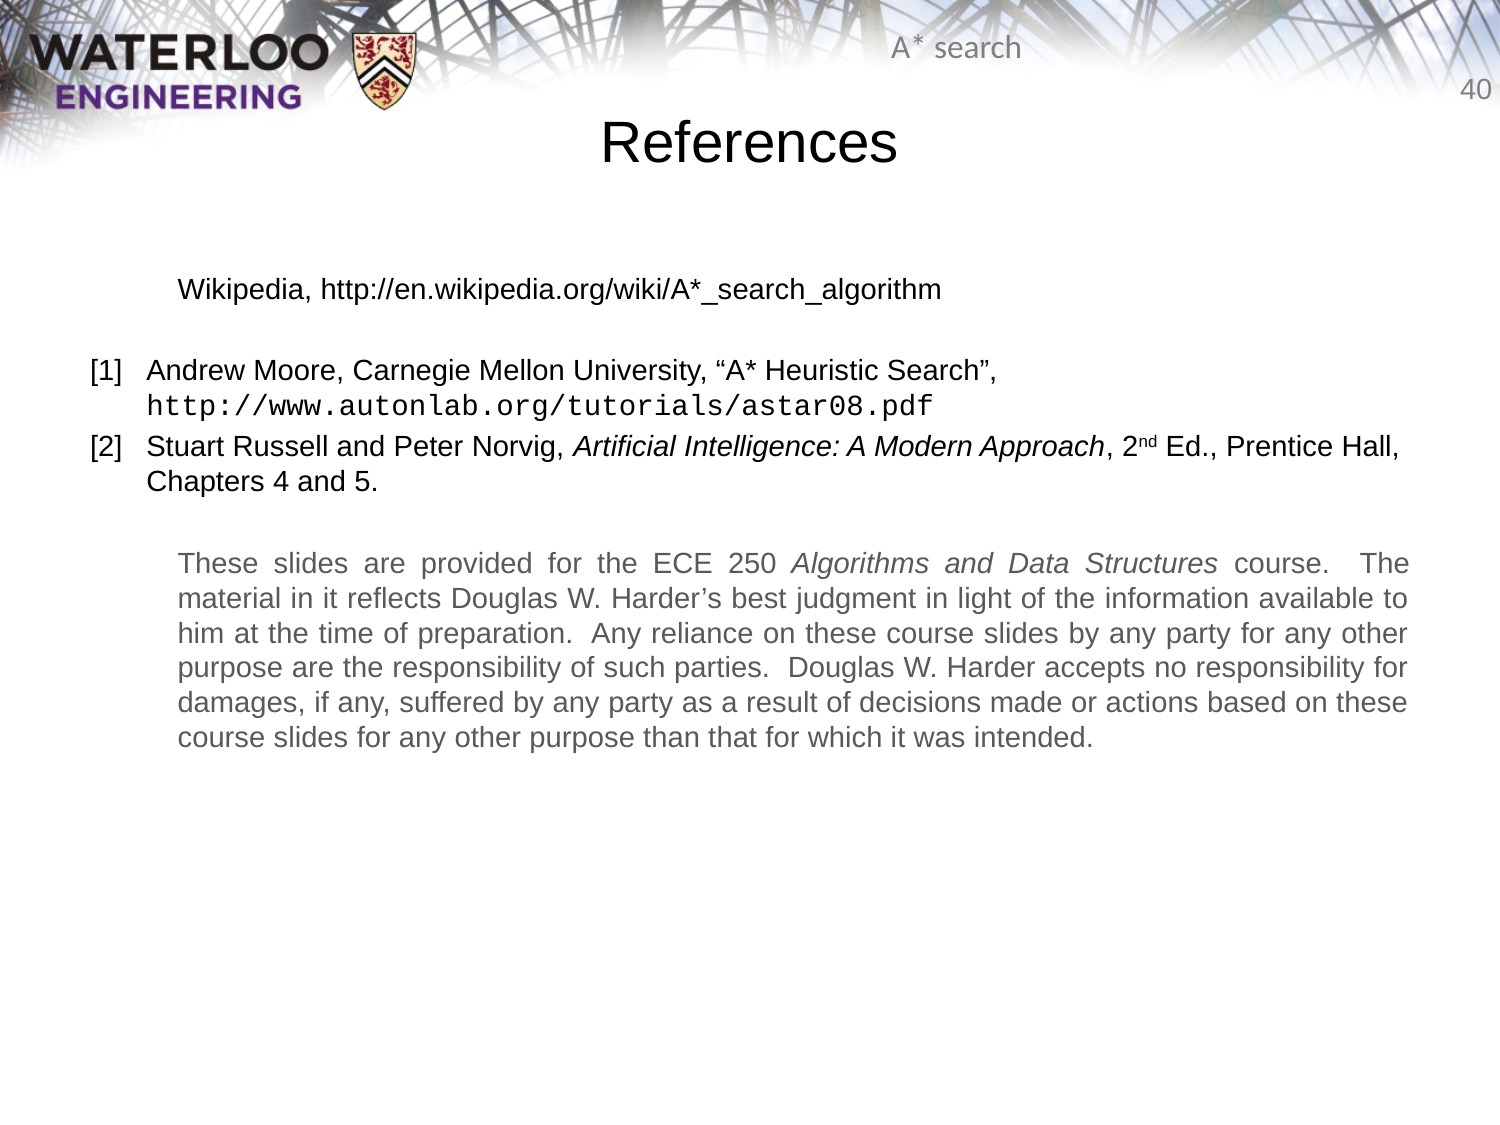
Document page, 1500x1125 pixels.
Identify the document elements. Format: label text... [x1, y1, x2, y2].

picture [0, 0, 1500, 1125]
list Wikipedia, http://en.wikipedia.org/wiki/A*_search_algorithm [1] Andrew Moore, Carnegie Mellon University, “A* Heuristic Search”, http://www.autonlab.org/tutorials/astar08.pdf [2] Stuart Russell and Peter Norvig, Artificial Intelligence: A Modern Approach, 2nd Ed., Prentice Hall, Chapters 4 and 5. These slides are provided for the ECE 250 Algorithms and Data Structures course. The material in it reflects Douglas W. Harder’s best judgment in light of the information available to him at the time of preparation. Any reliance on these course slides by any party for any other purpose are the responsibility of such parties. Douglas W. Harder accepts no responsibility for damages, if any, suffered by any party as a result of decisions made or actions based on these course slides for any other purpose than that for which it was intended. [74, 262, 1426, 1006]
title References [74, 44, 1426, 233]
